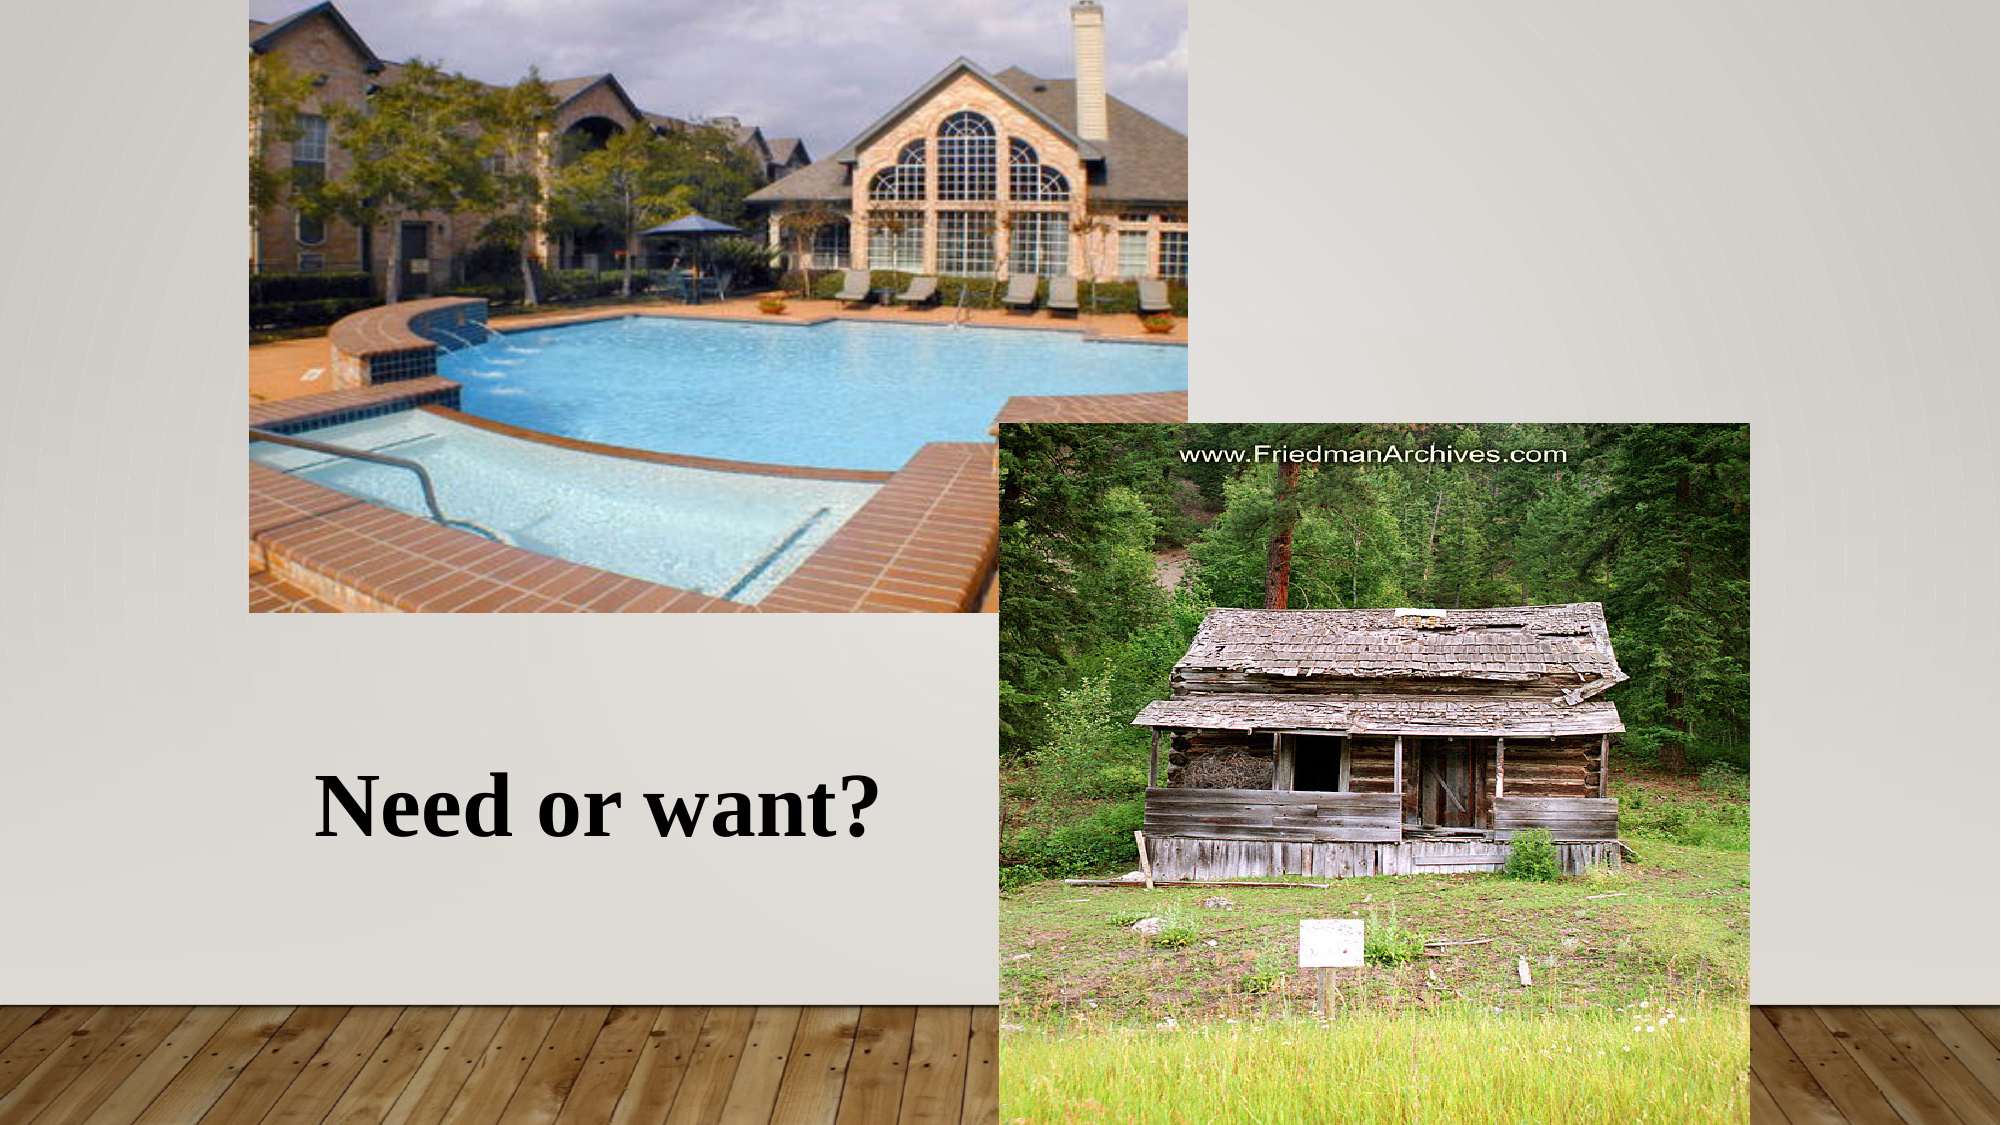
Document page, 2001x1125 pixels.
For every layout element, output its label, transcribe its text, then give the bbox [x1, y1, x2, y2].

picture [0, 0, 2000, 1125]
text_box Need or want? [299, 737, 913, 863]
